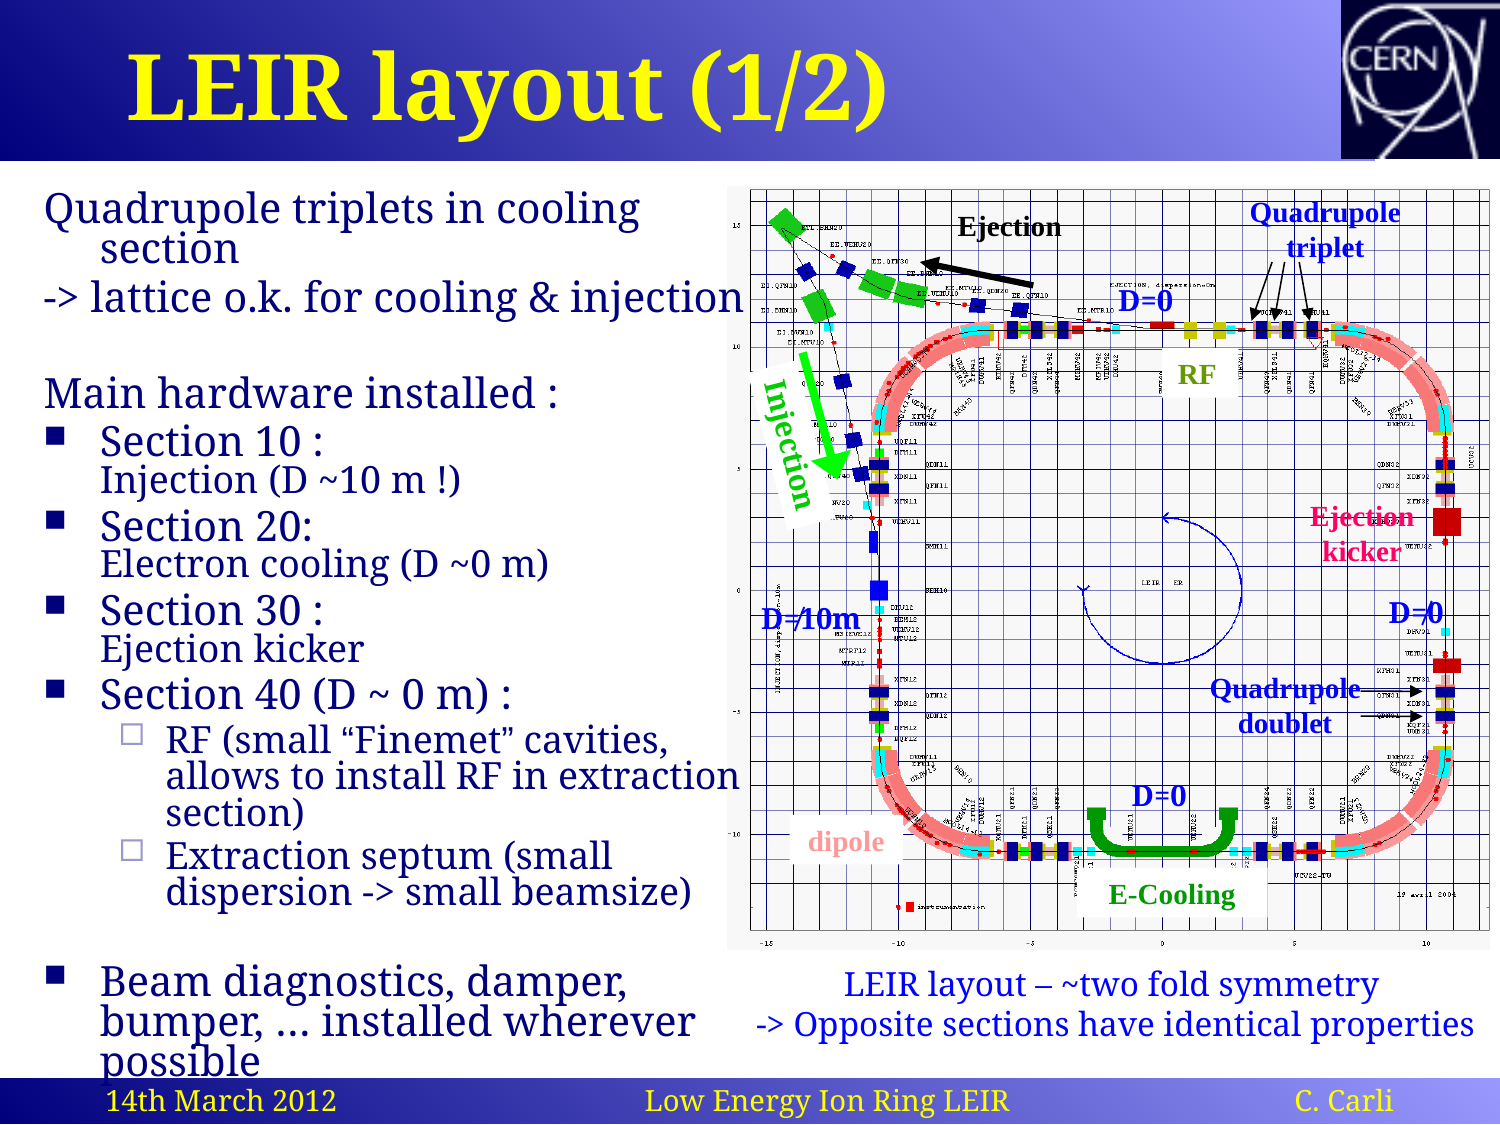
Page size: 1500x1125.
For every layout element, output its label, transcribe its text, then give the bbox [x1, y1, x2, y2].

text_box Quadrupole triplets in cooling section -> lattice o.k. for cooling & injection Main hardware installed : Section 10 : Injection (D ~10 m !) Section 20: Electron cooling (D ~0 m) Section 30 : Ejection kicker Section 40 (D ~ 0 m) : RF (small “Finemet” cavities, allows to install RF in extraction section) Extraction septum (small dispersion -> small beamsize) Beam diagnostics, damper, bumper, … installed wherever possible [28, 184, 795, 1032]
footer 14th March 2012 Low Energy Ion Ring LEIR C. Carli [0, 1077, 1500, 1125]
title LEIR layout (1/2) [111, 22, 1321, 145]
picture [726, 186, 1490, 950]
picture [1341, 0, 1500, 159]
text_box LEIR layout – ~two fold symmetry -> Opposite sections have identical properties [742, 957, 1490, 1050]
